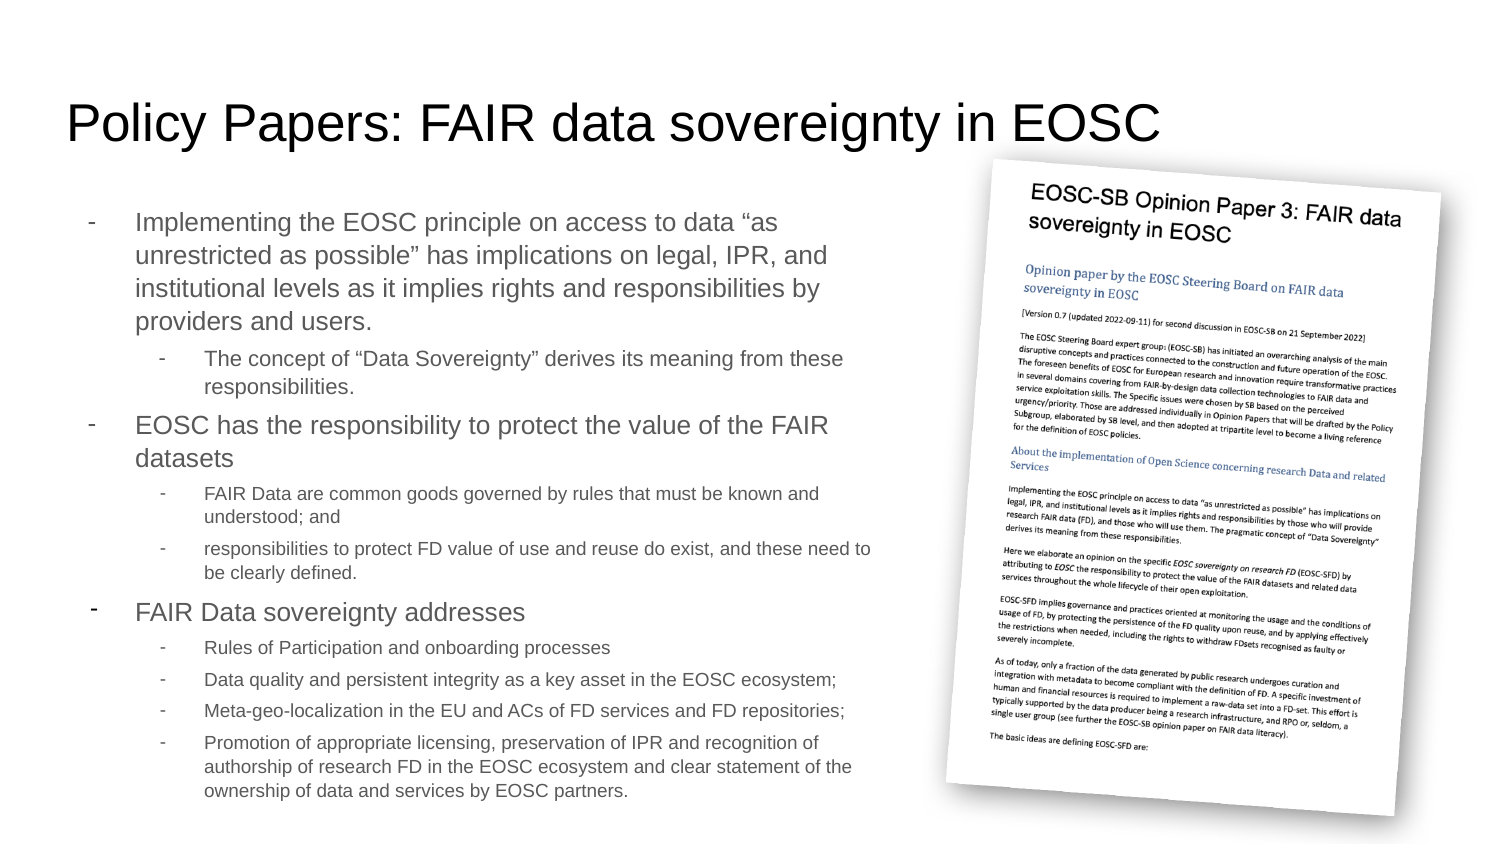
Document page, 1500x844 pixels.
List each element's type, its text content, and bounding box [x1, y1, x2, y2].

list Implementing the EOSC principle on access to data “as unrestricted as possible” has implications on legal, IPR, and institutional levels as it implies rights and responsibilities by providers and users. The concept of “Data Sovereignty” derives its meaning from these responsibilities. EOSC has the responsibility to protect the value of the FAIR datasets FAIR Data are common goods governed by rules that must be known and understood; and responsibilities to protect FD value of use and reuse do exist, and these need to be clearly defined. FAIR Data sovereignty addresses Rules of Participation and onboarding processes Data quality and persistent integrity as a key asset in the EOSC ecosystem; Meta-geo-localization in the EU and ACs of FD services and FD repositories; Promotion of appropriate licensing, preservation of IPR and recognition of authorship of research FD in the EOSC ecosystem and clear statement of the ownership of data and services by EOSC partners. [51, 189, 899, 817]
picture [946, 159, 1441, 816]
title Policy Papers: FAIR data sovereignty in EOSC [51, 72, 1449, 167]
